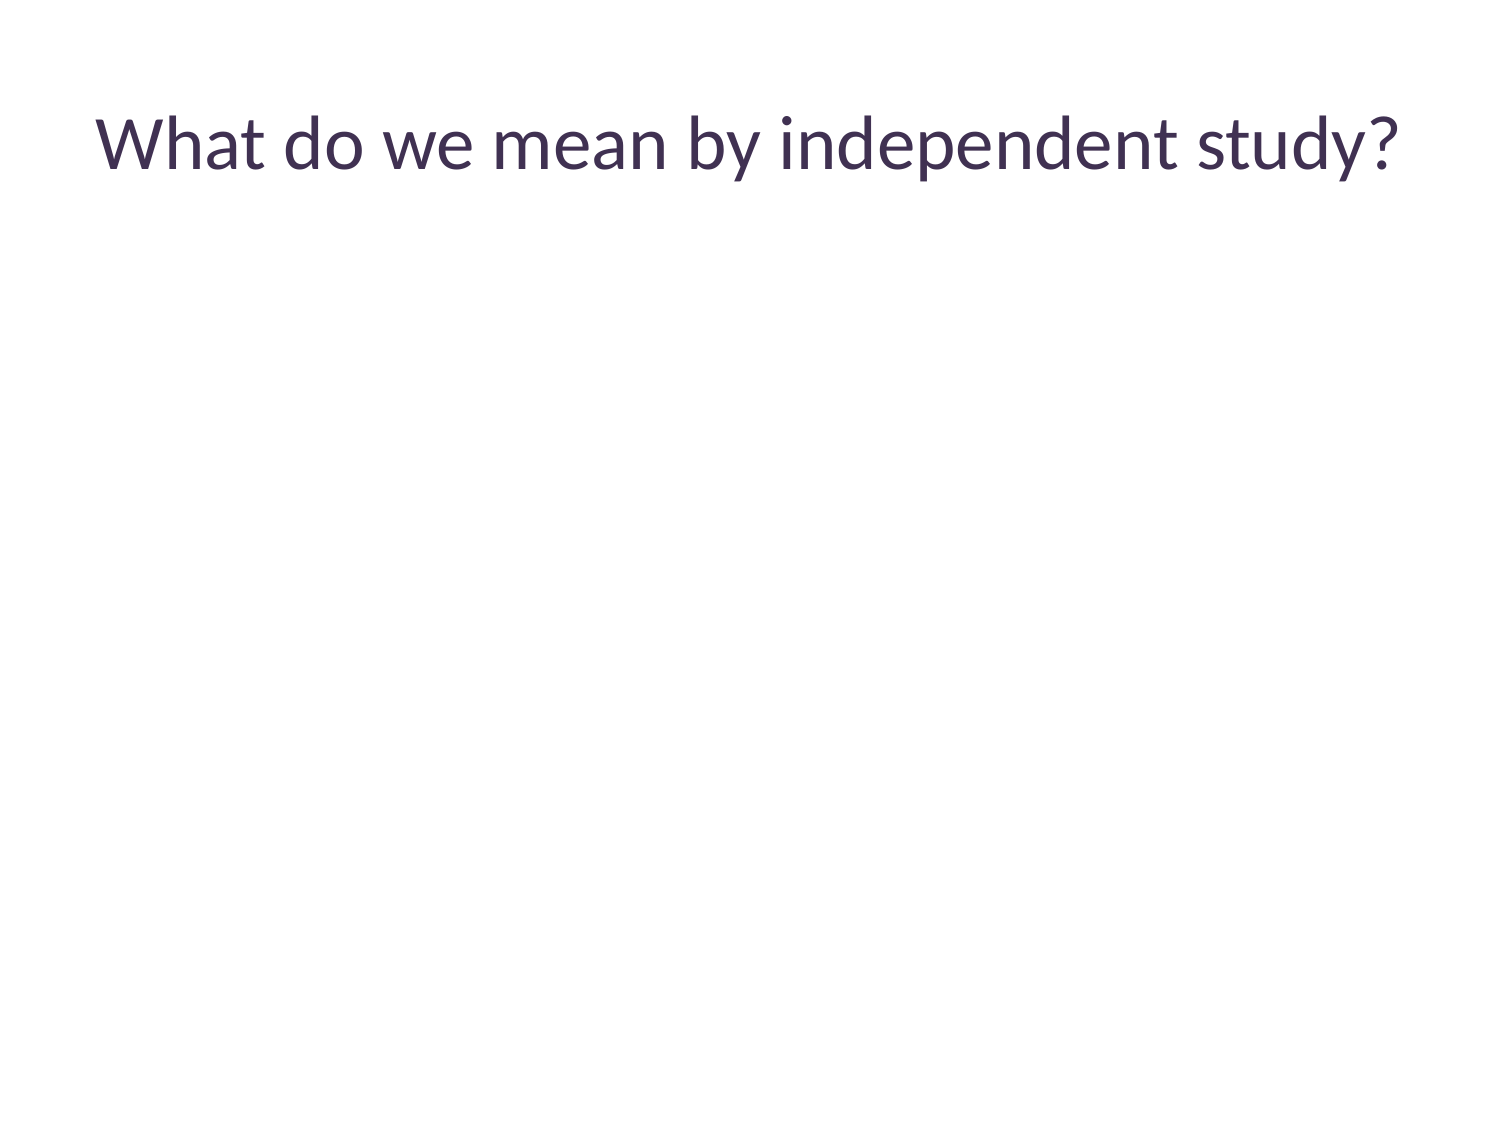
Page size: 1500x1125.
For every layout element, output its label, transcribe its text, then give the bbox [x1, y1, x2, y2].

title What do we mean by independent study? [75, 45, 1425, 233]
